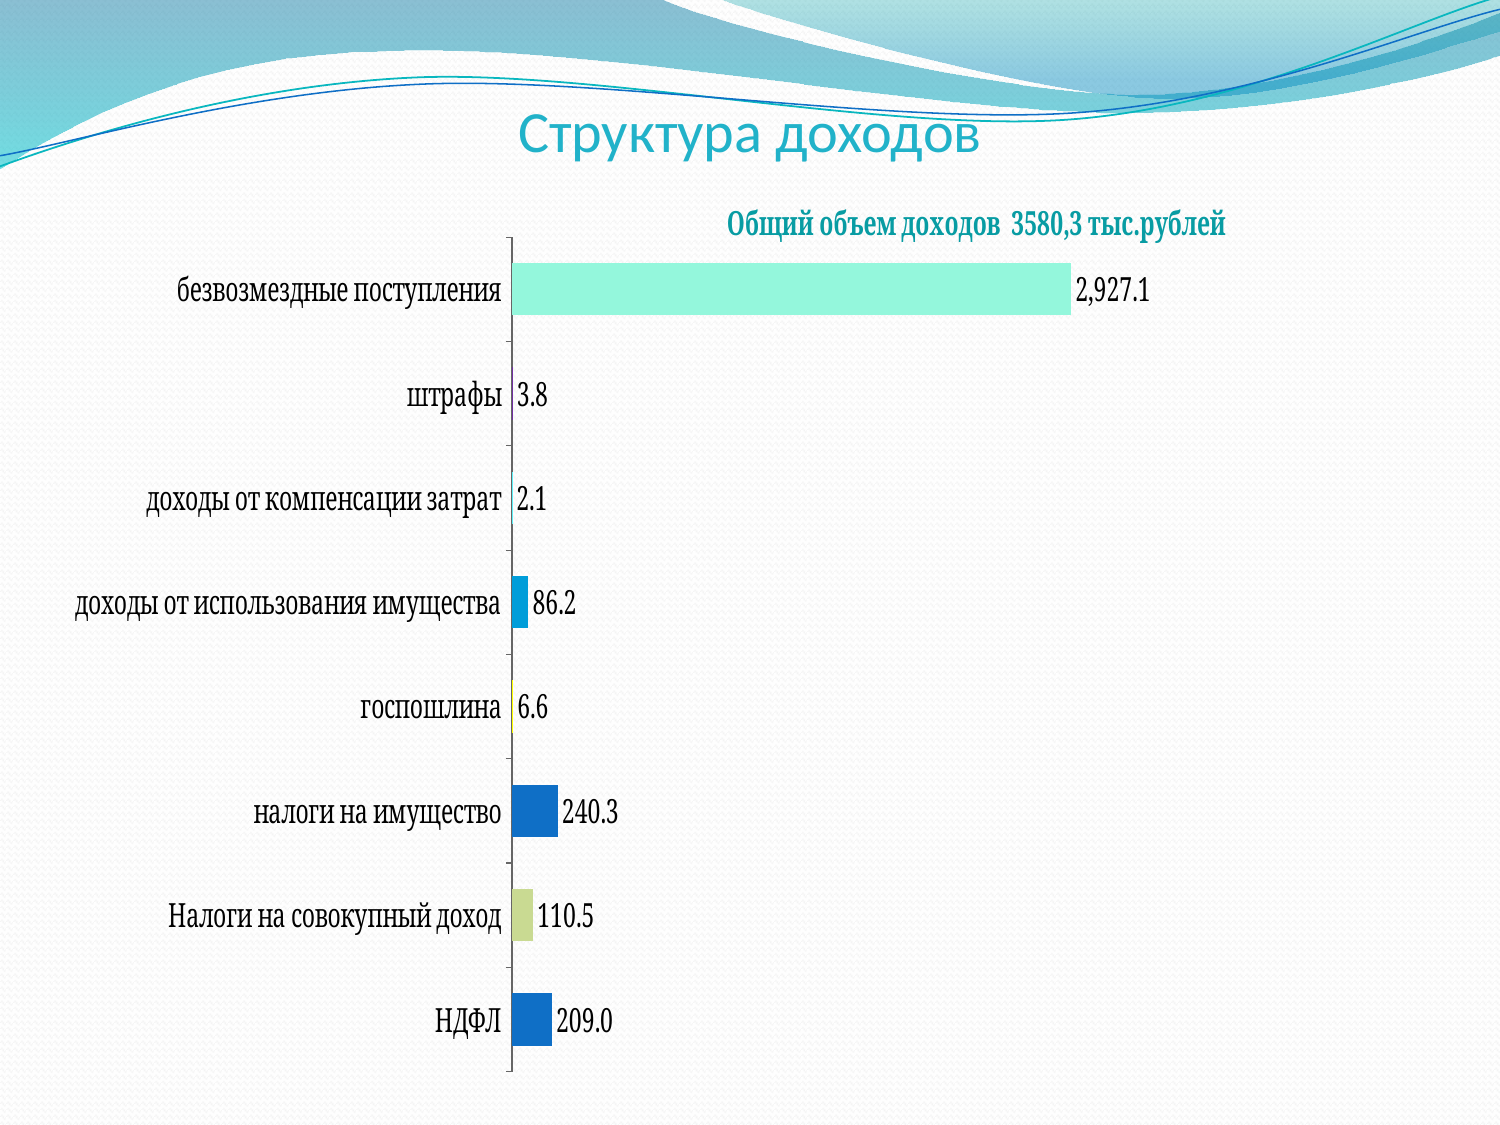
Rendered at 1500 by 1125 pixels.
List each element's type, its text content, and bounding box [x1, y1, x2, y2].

chart [74, 163, 1454, 1125]
title Структура доходов [75, 45, 1425, 163]
